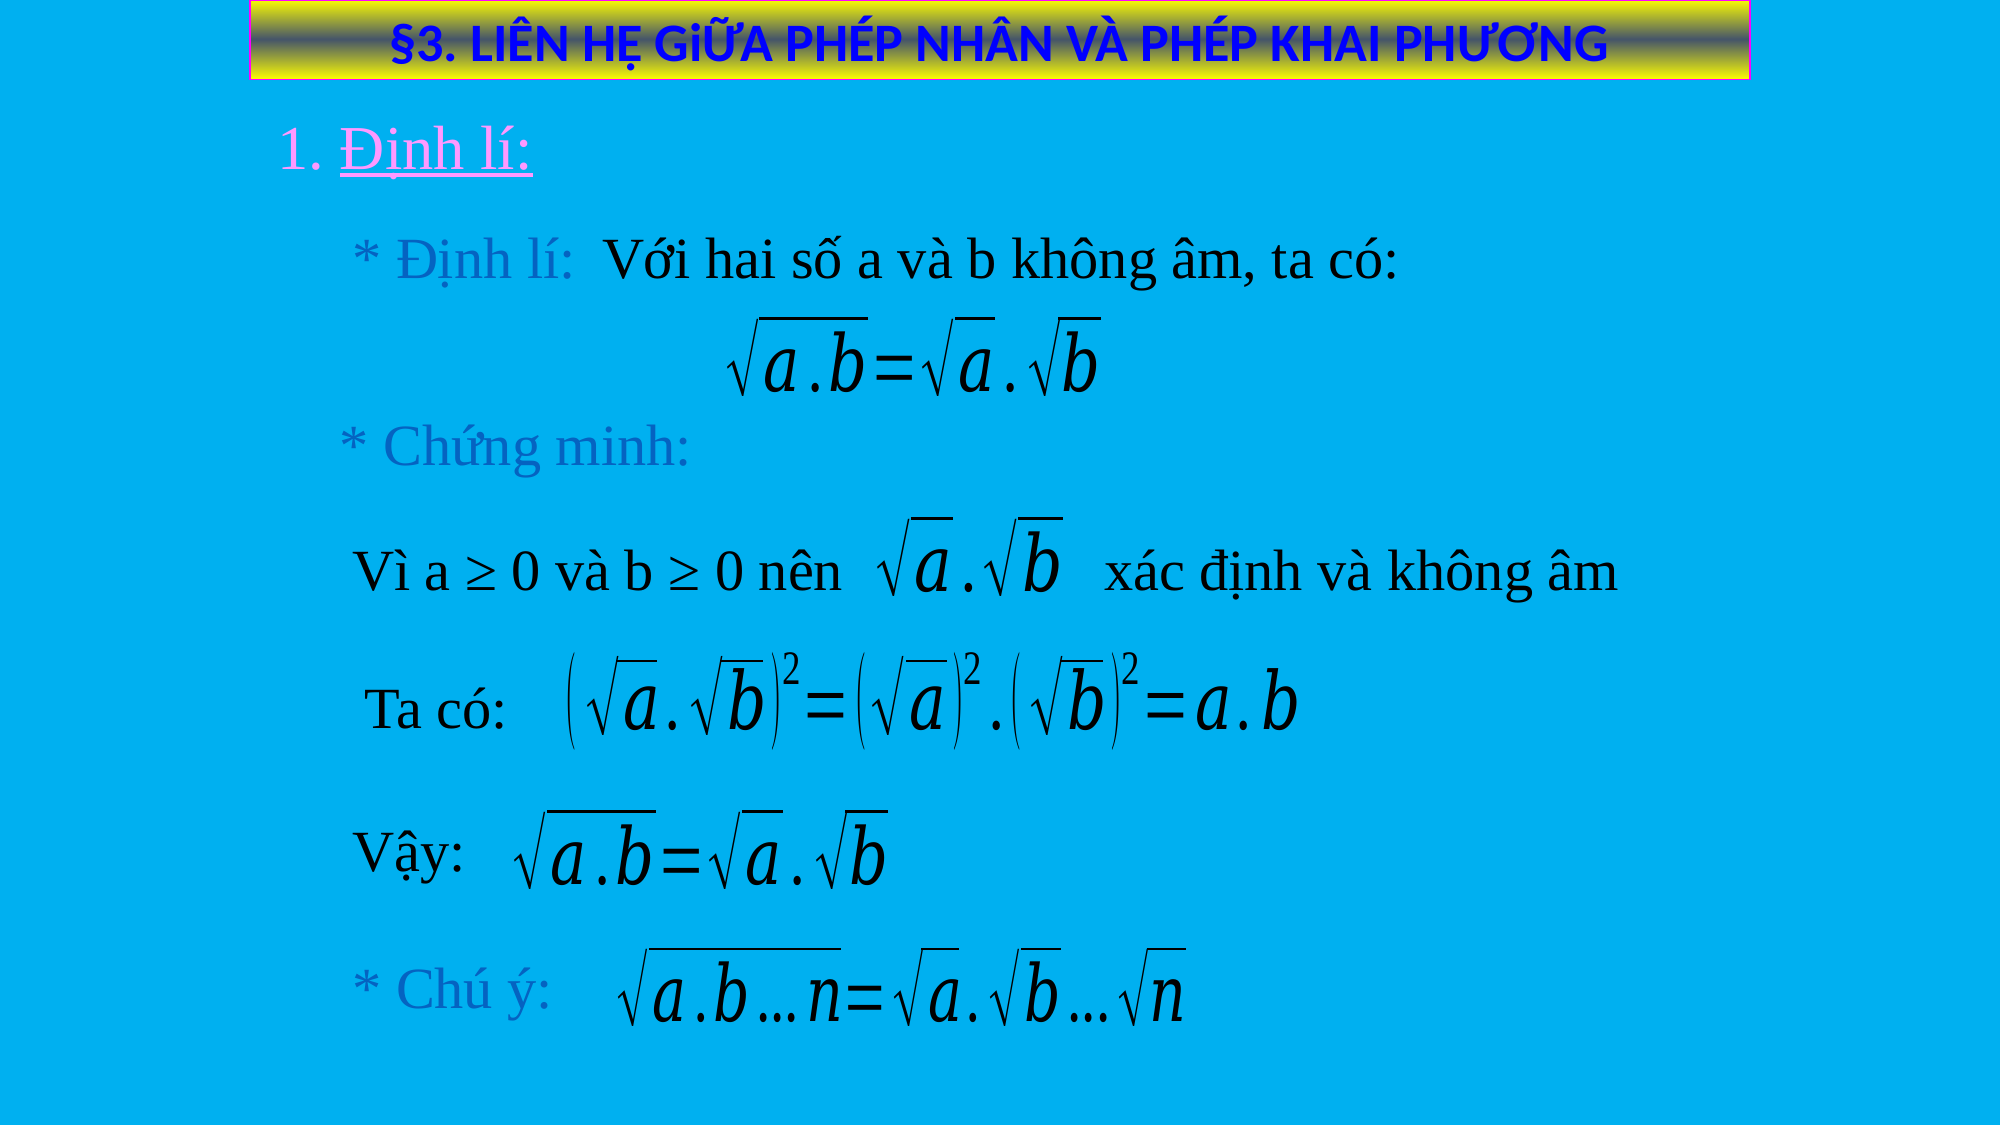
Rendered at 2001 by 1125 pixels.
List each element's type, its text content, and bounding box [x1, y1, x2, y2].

text_box Với hai số a và b không âm, ta có: [587, 212, 1575, 298]
text_box §3. LIÊN HỆ GiỮA PHÉP NHÂN VÀ PHÉP KHAI PHƯƠNG [249, 0, 1750, 80]
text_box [324, 399, 1688, 1038]
text_box 1. Định lí: [262, 99, 625, 190]
text_box * Định lí: [337, 212, 587, 298]
